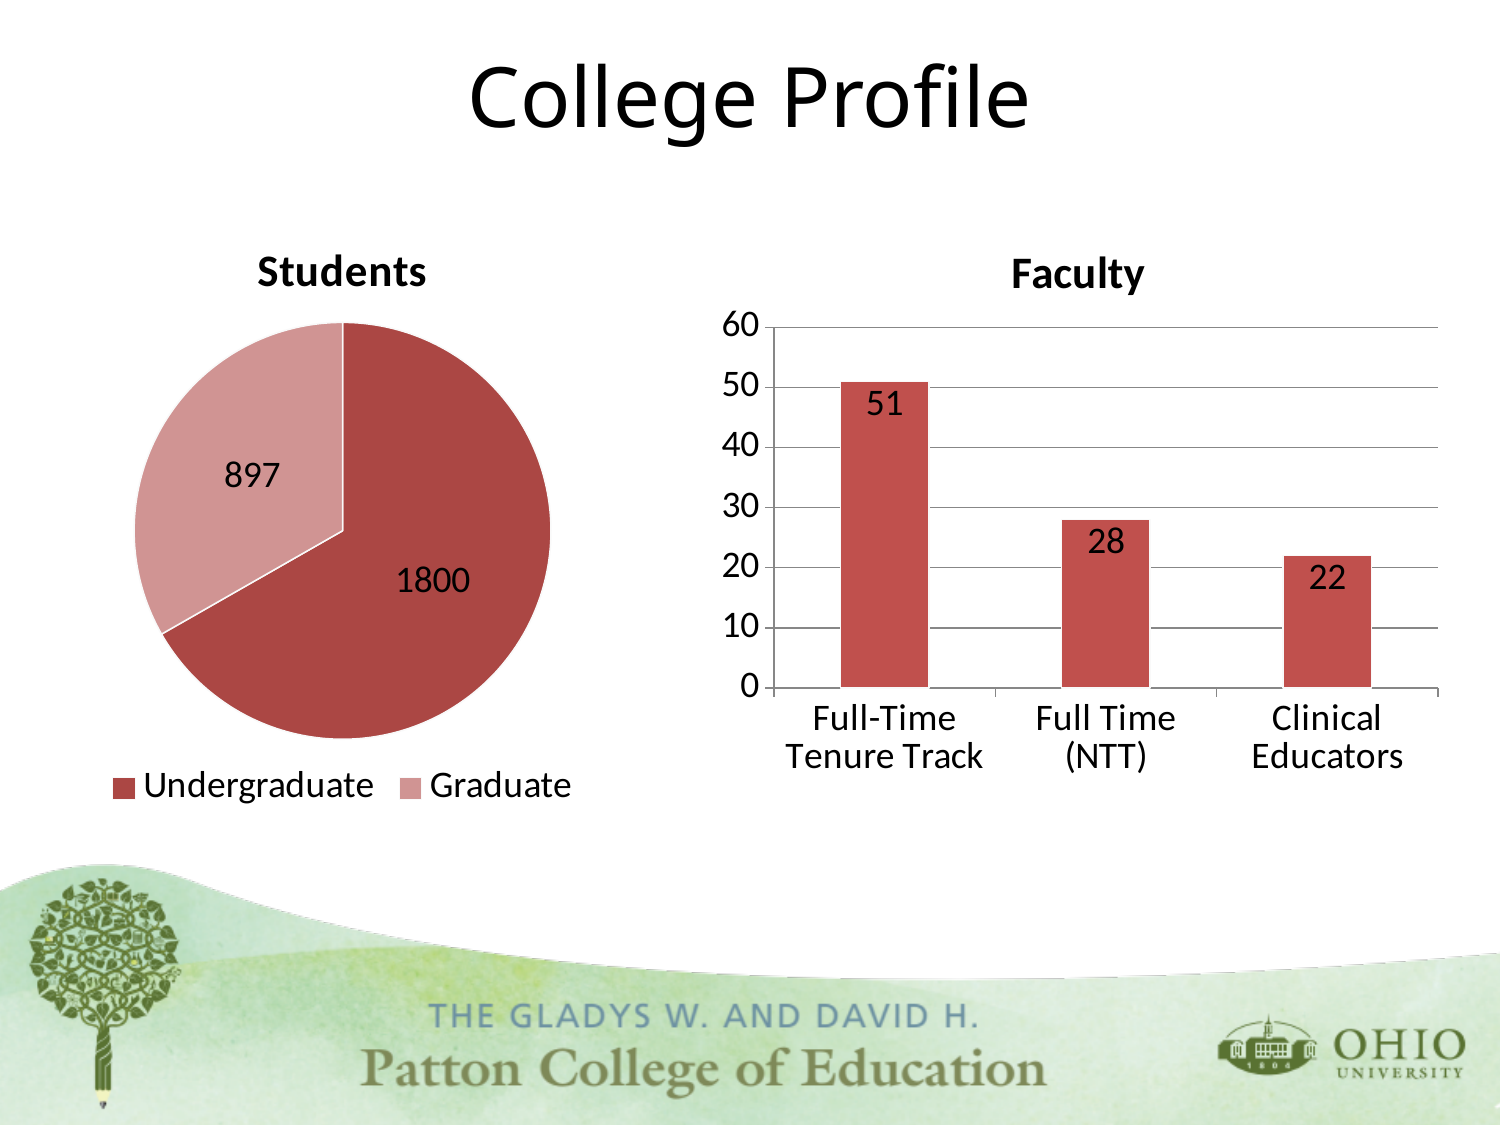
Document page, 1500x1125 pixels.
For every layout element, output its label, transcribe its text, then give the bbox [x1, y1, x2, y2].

chart [0, 217, 1466, 818]
title College Profile [75, 0, 1425, 188]
